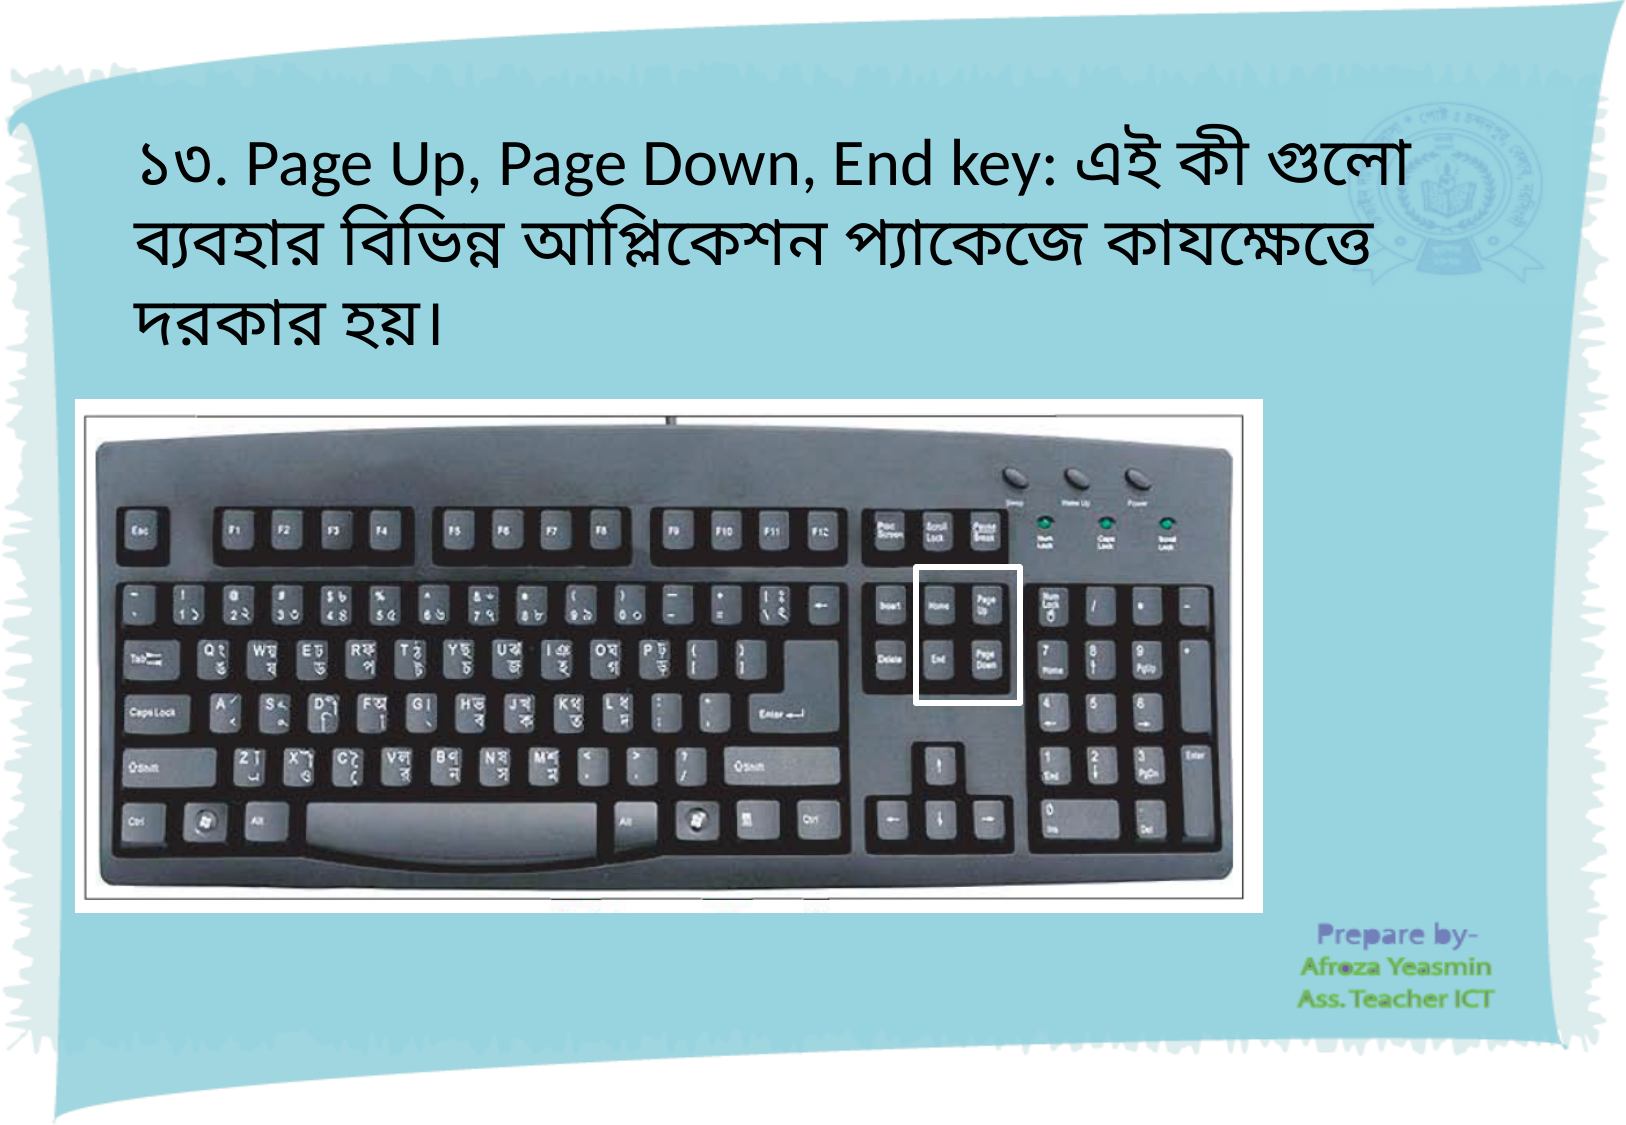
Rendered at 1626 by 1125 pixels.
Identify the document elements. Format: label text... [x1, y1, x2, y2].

text_box ১৩. Page Up, Page Down, End key: এই কী গুলো ব্যবহার বিভিন্ন আপ্লিকেশন প্যাকেজে কাযক্ষেত্তে দরকার হয়। [121, 112, 1558, 445]
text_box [74, 399, 1263, 913]
picture [0, 0, 1626, 1125]
